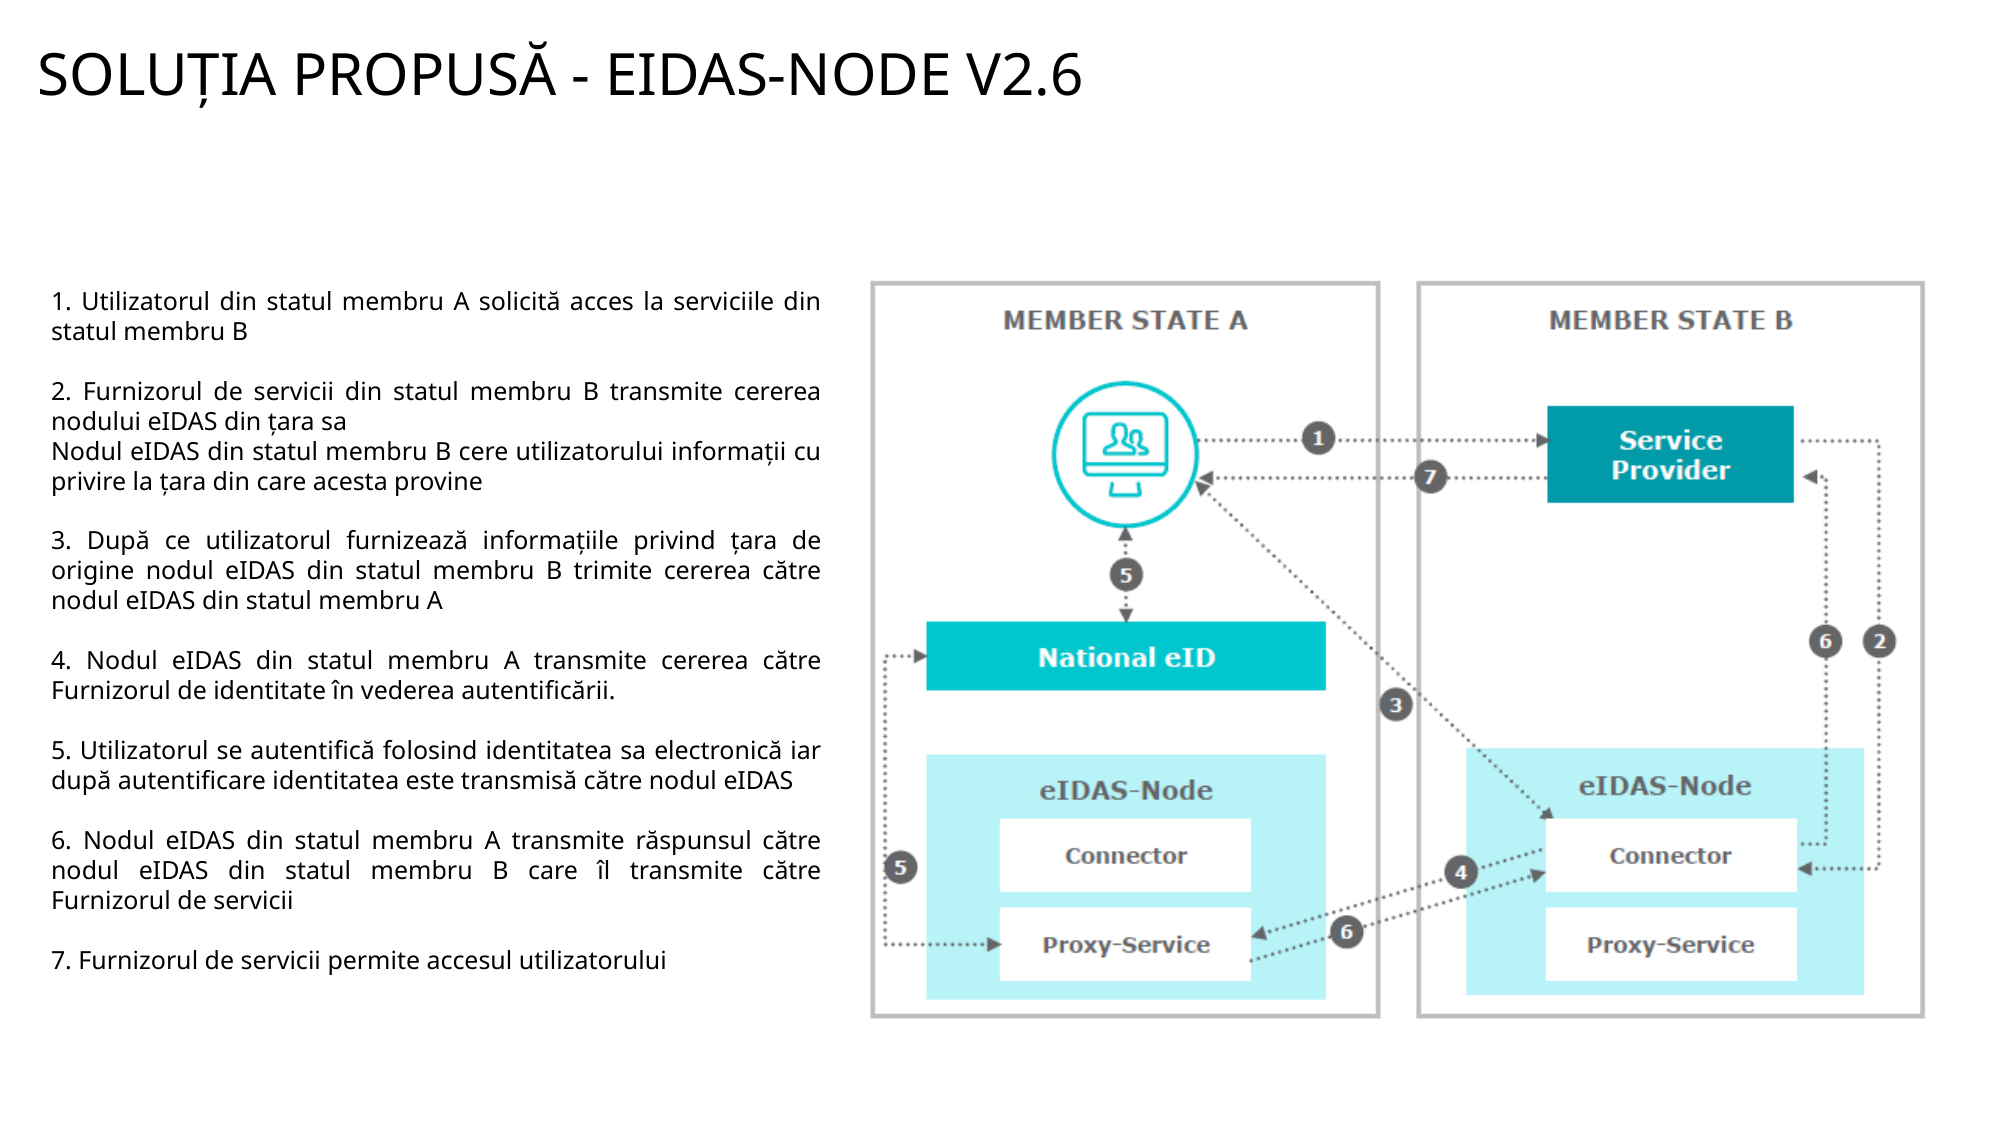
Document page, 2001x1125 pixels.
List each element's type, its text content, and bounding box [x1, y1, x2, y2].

text_box 1. Utilizatorul din statul membru A solicită acces la serviciile din statul membru B 2. Furnizorul de servicii din statul membru B transmite cererea nodului eIDAS din țara sa Nodul eIDAS din statul membru B cere utilizatorului informații cu privire la țara din care acesta provine 3. După ce utilizatorul furnizează informațiile privind țara de origine nodul eIDAS din statul membru B trimite cererea către nodul eIDAS din statul membru A 4. Nodul eIDAS din statul membru A transmite cererea către Furnizorul de identitate în vederea autentificării. 5. Utilizatorul se autentifică folosind identitatea sa electronică iar după autentificare identitatea este transmisă către nodul eIDAS 6. Nodul eIDAS din statul membru A transmite răspunsul către nodul eIDAS din statul membru B care îl transmite către Furnizorul de servicii 7. Furnizorul de servicii permite accesul utilizatorului [36, 248, 838, 1053]
text_box Soluția propusă - Eidas-node v2.6 [22, 16, 1427, 128]
picture [866, 275, 1933, 1025]
